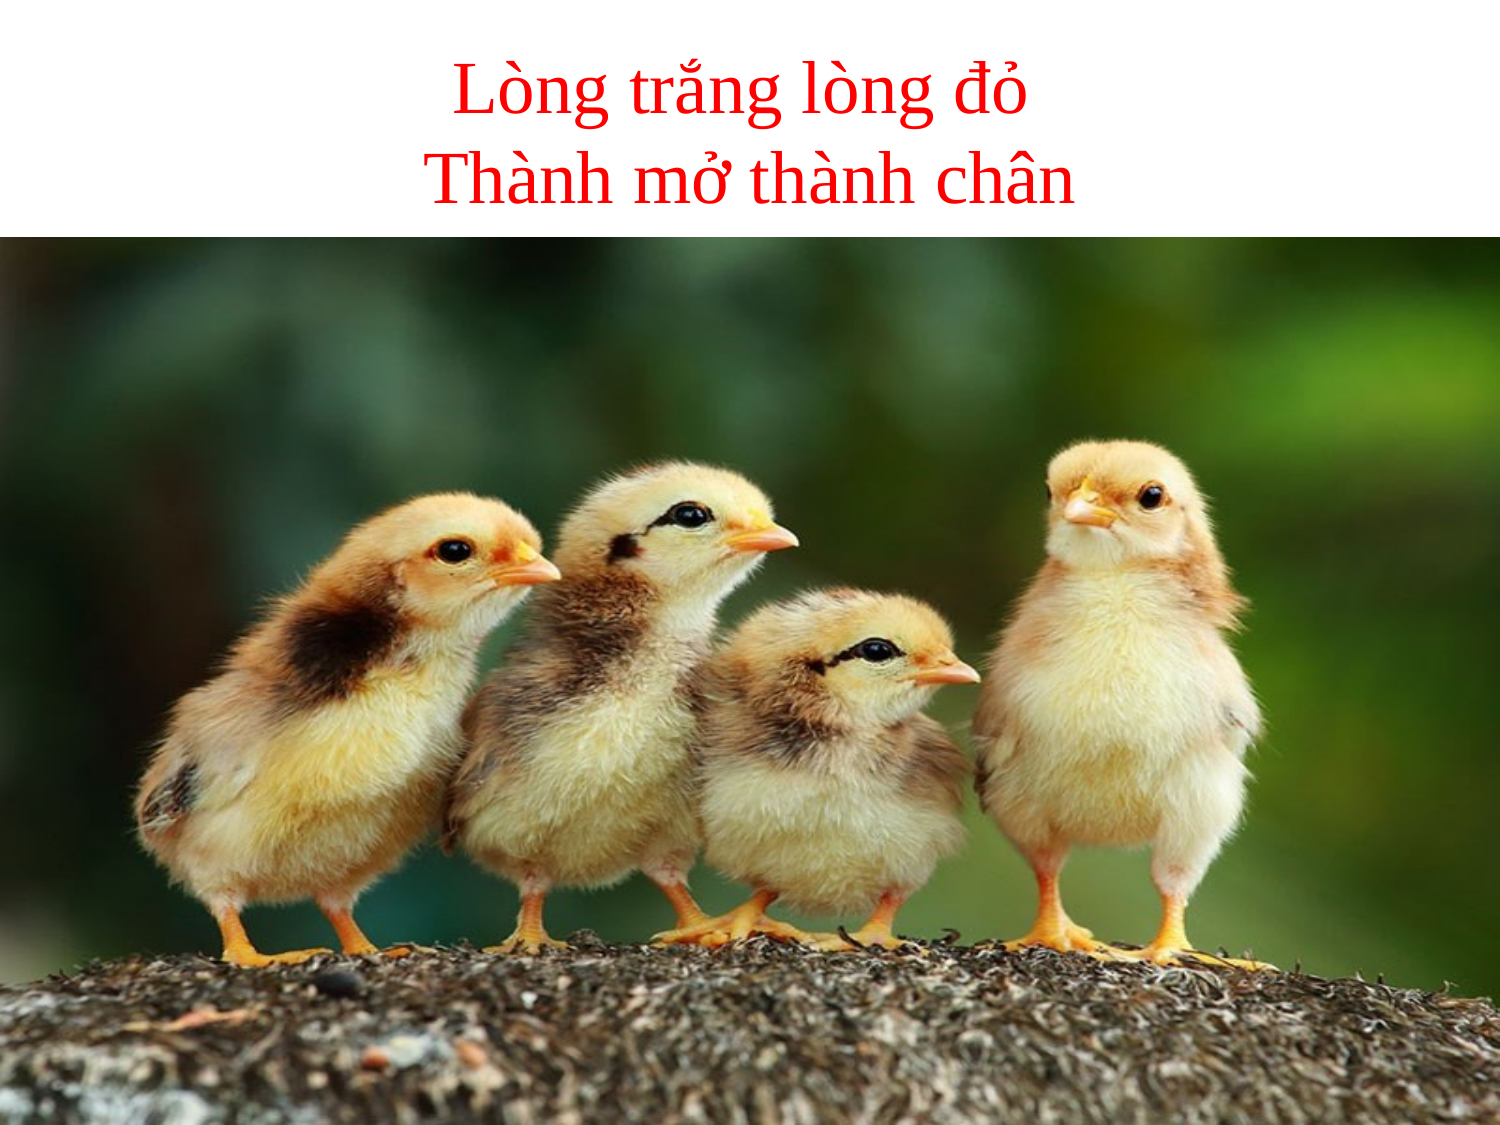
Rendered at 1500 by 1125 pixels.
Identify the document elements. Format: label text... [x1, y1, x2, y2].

title Lòng trắng lòng đỏ Thành mở thành chân [75, 45, 1425, 213]
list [0, 237, 1500, 1125]
